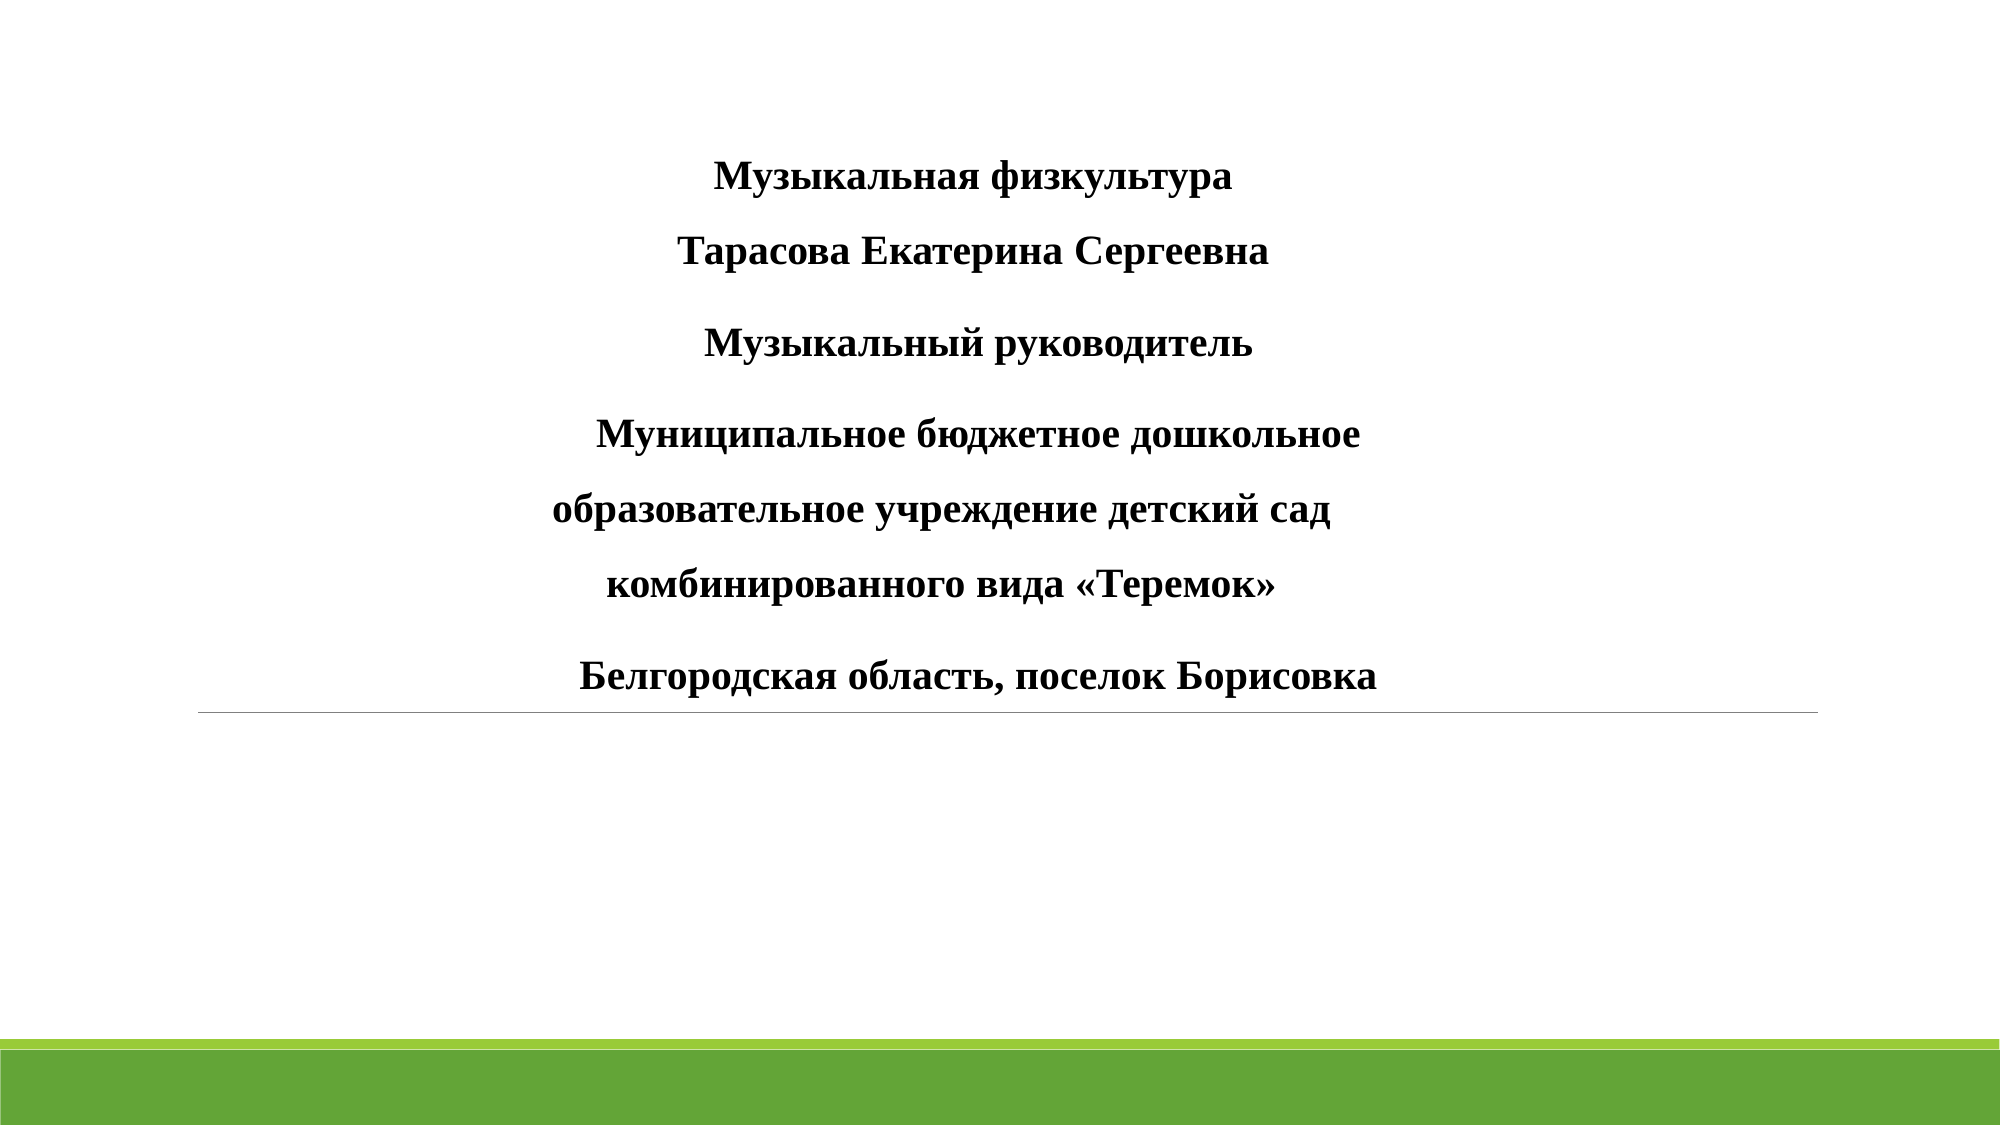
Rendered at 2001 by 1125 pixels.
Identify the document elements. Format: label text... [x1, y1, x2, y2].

text_box Музыкальная физкультура Тарасова Екатерина Сергеевна Музыкальный руководитель Муниципальное бюджетное дошкольное образовательное учреждение детский сад комбинированного вида «Теремок» Белгородская область, поселок Борисовка [357, 115, 1526, 790]
